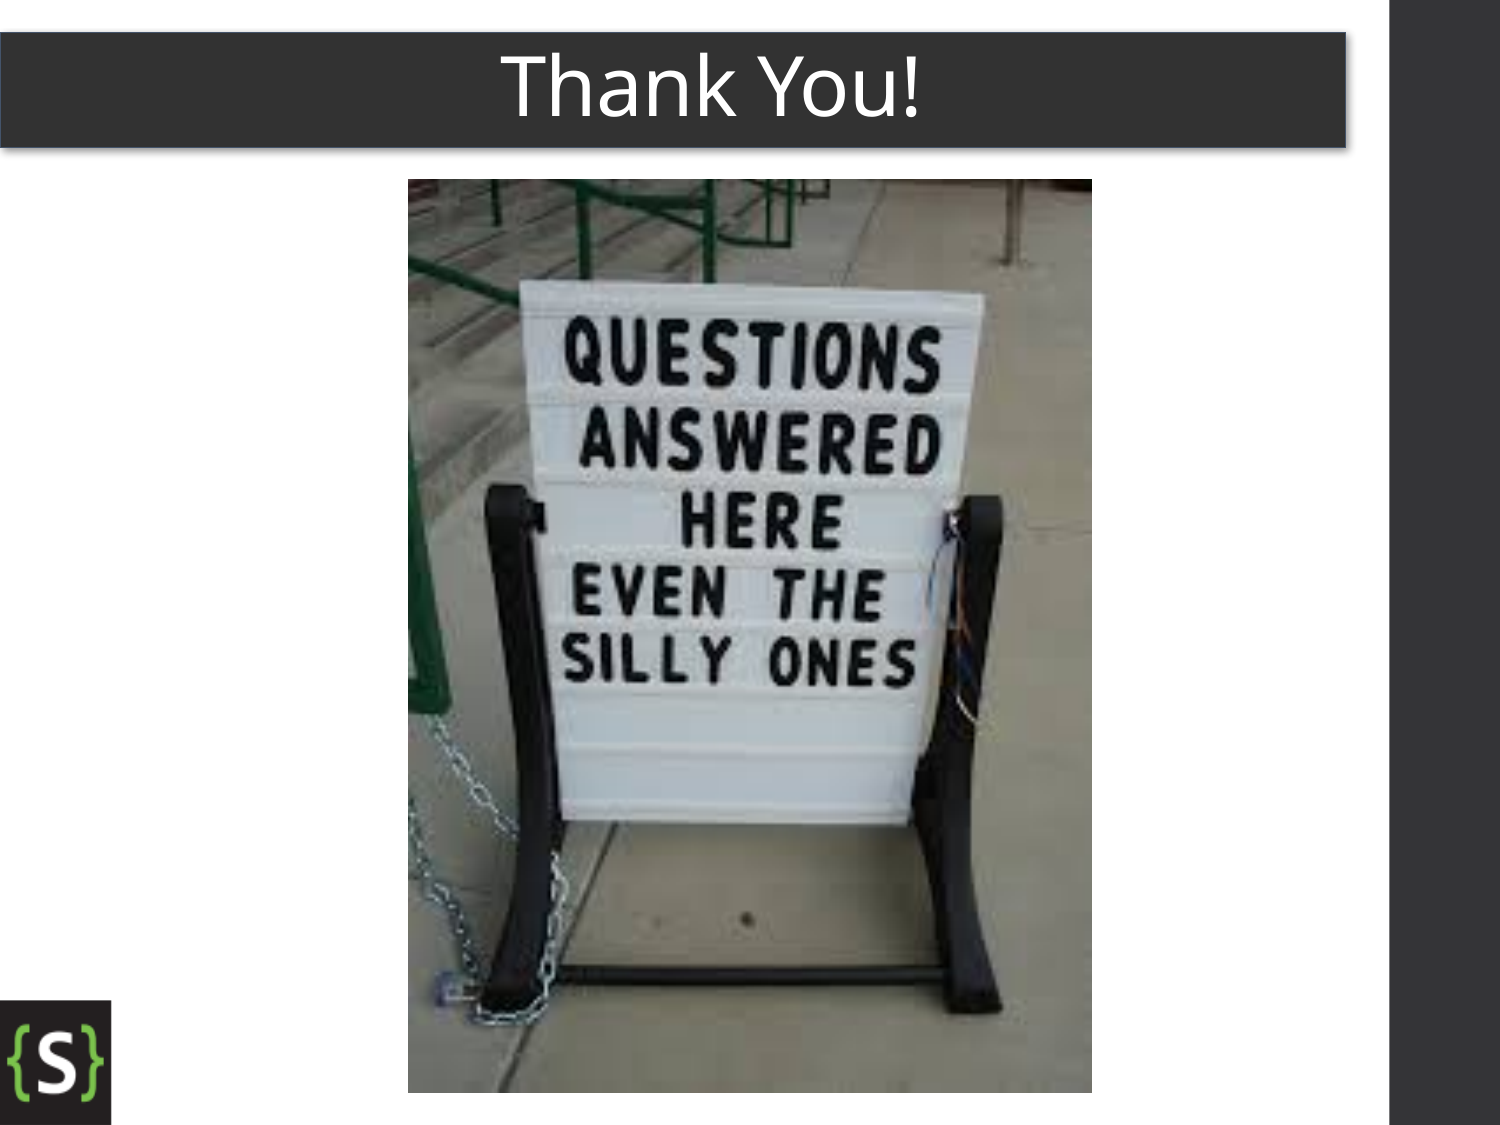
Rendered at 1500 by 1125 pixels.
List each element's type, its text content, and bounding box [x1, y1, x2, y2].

picture [0, 999, 113, 1125]
title Thank You! [0, 32, 1346, 148]
picture [407, 179, 1093, 1094]
